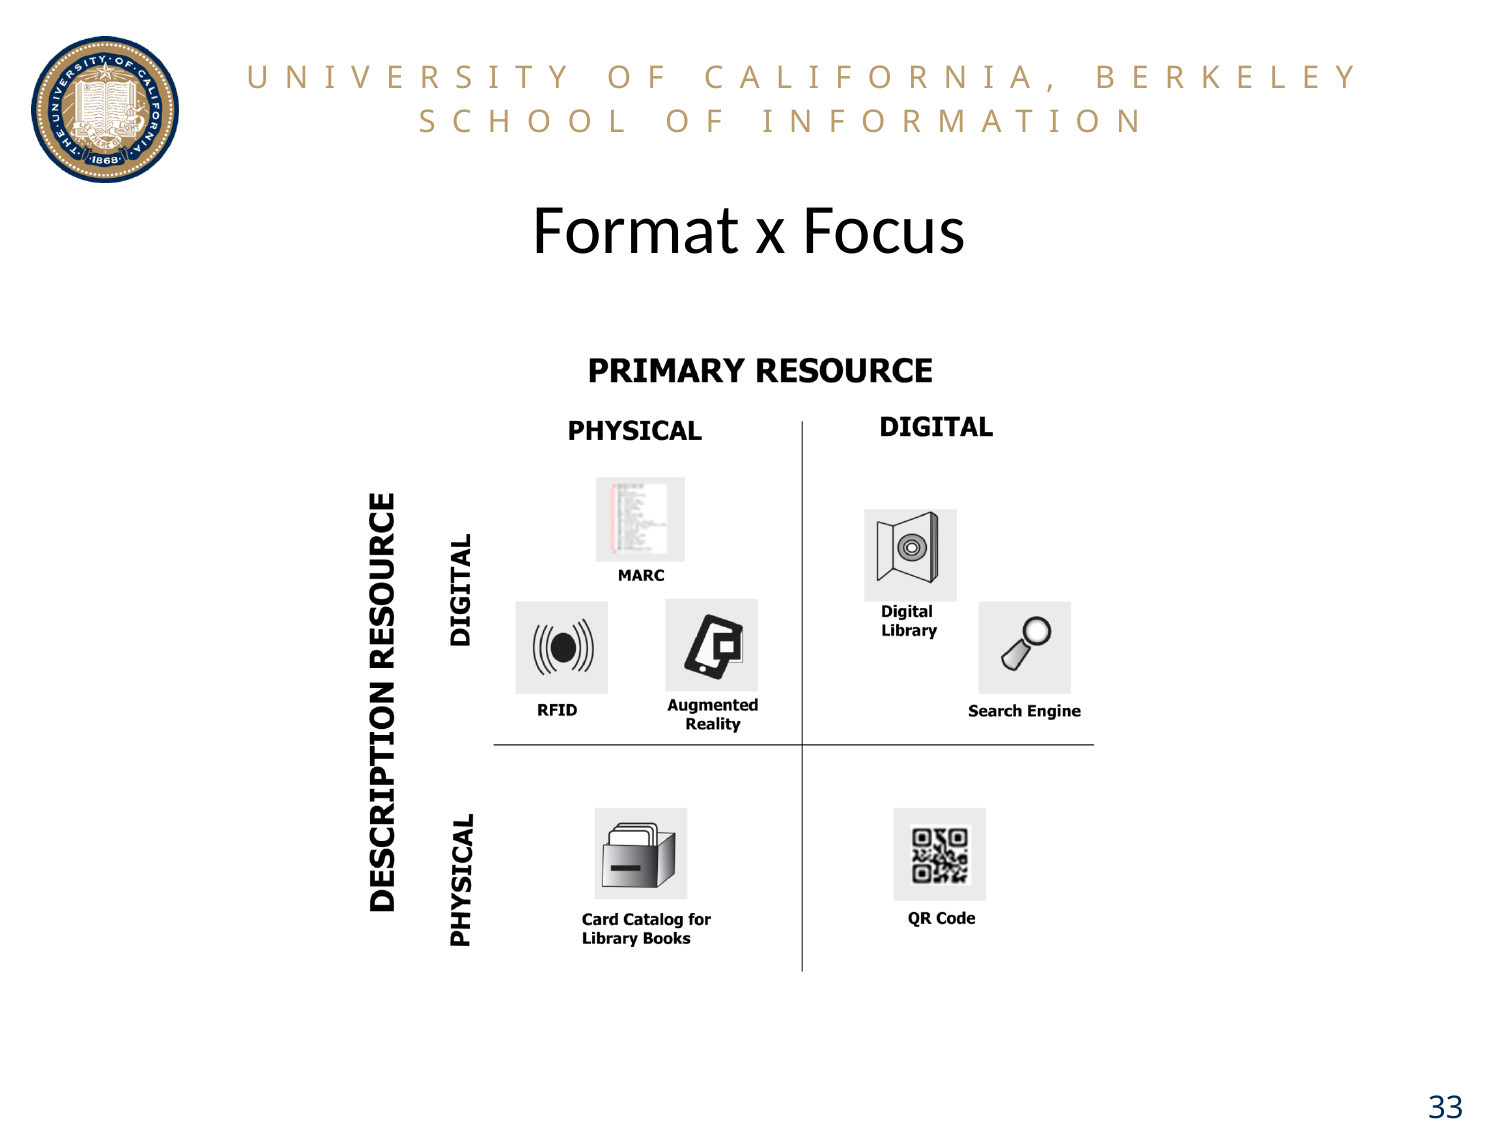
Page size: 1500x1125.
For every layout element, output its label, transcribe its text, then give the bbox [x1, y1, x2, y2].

picture [330, 324, 1132, 989]
picture [31, 36, 179, 184]
text_box SCHOOL OF INFORMATION [412, 105, 1147, 140]
title Format x Focus [74, 132, 1425, 328]
text_box 33 [1438, 1081, 1454, 1119]
text_box UNIVERSITY OF CALIFORNIA, BERKELEY [240, 61, 1361, 97]
